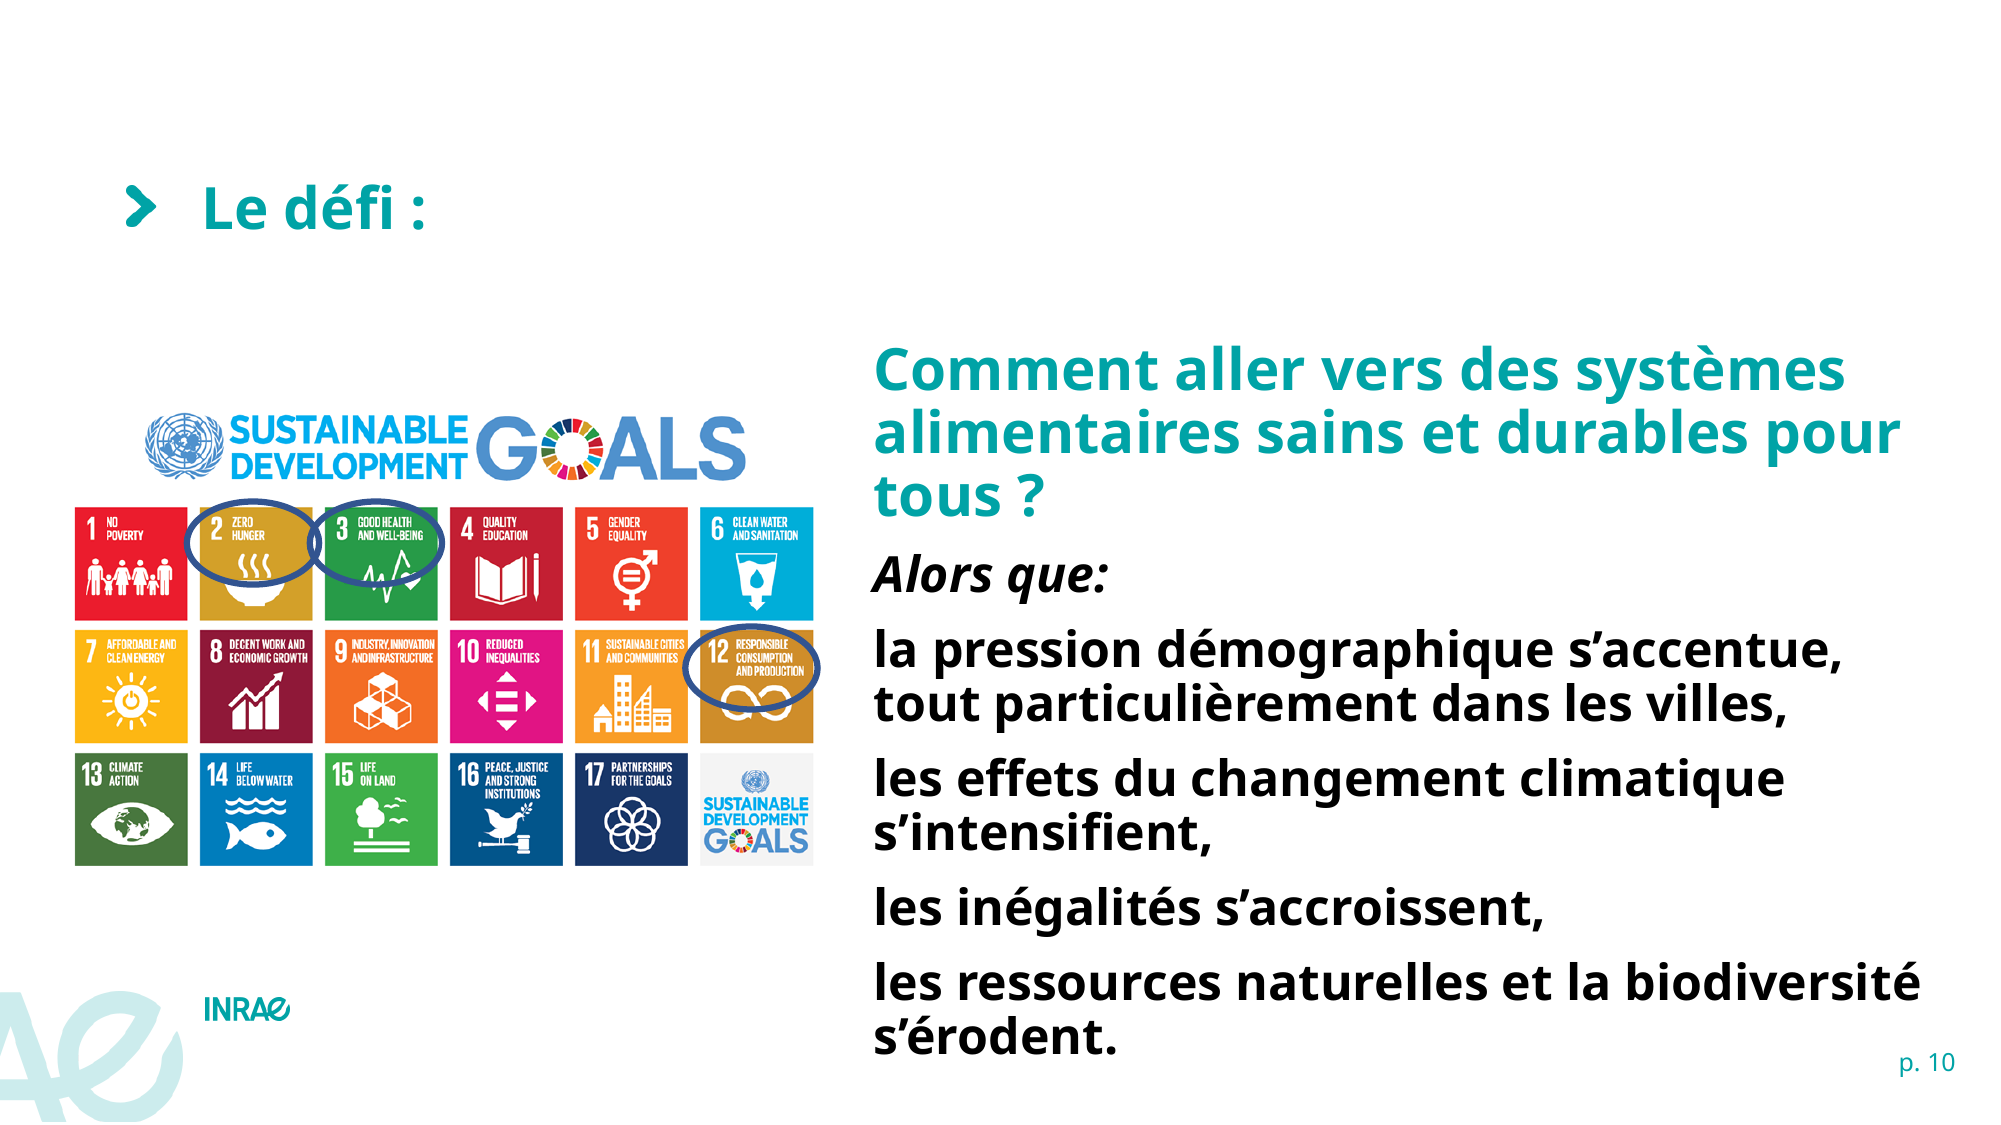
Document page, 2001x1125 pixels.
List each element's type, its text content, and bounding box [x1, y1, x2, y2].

list Comment aller vers des systèmes alimentaires sains et durables pour tous ? Alors que: la pression démographique s’accentue, tout particulièrement dans les villes, les effets du changement climatique s’intensifient, les inégalités s’accroissent, les ressources naturelles et la biodiversité s’érodent. [858, 332, 1968, 881]
picture [126, 185, 157, 227]
title Le défi : [126, 133, 1968, 279]
picture [0, 983, 329, 1122]
picture [39, 332, 845, 955]
